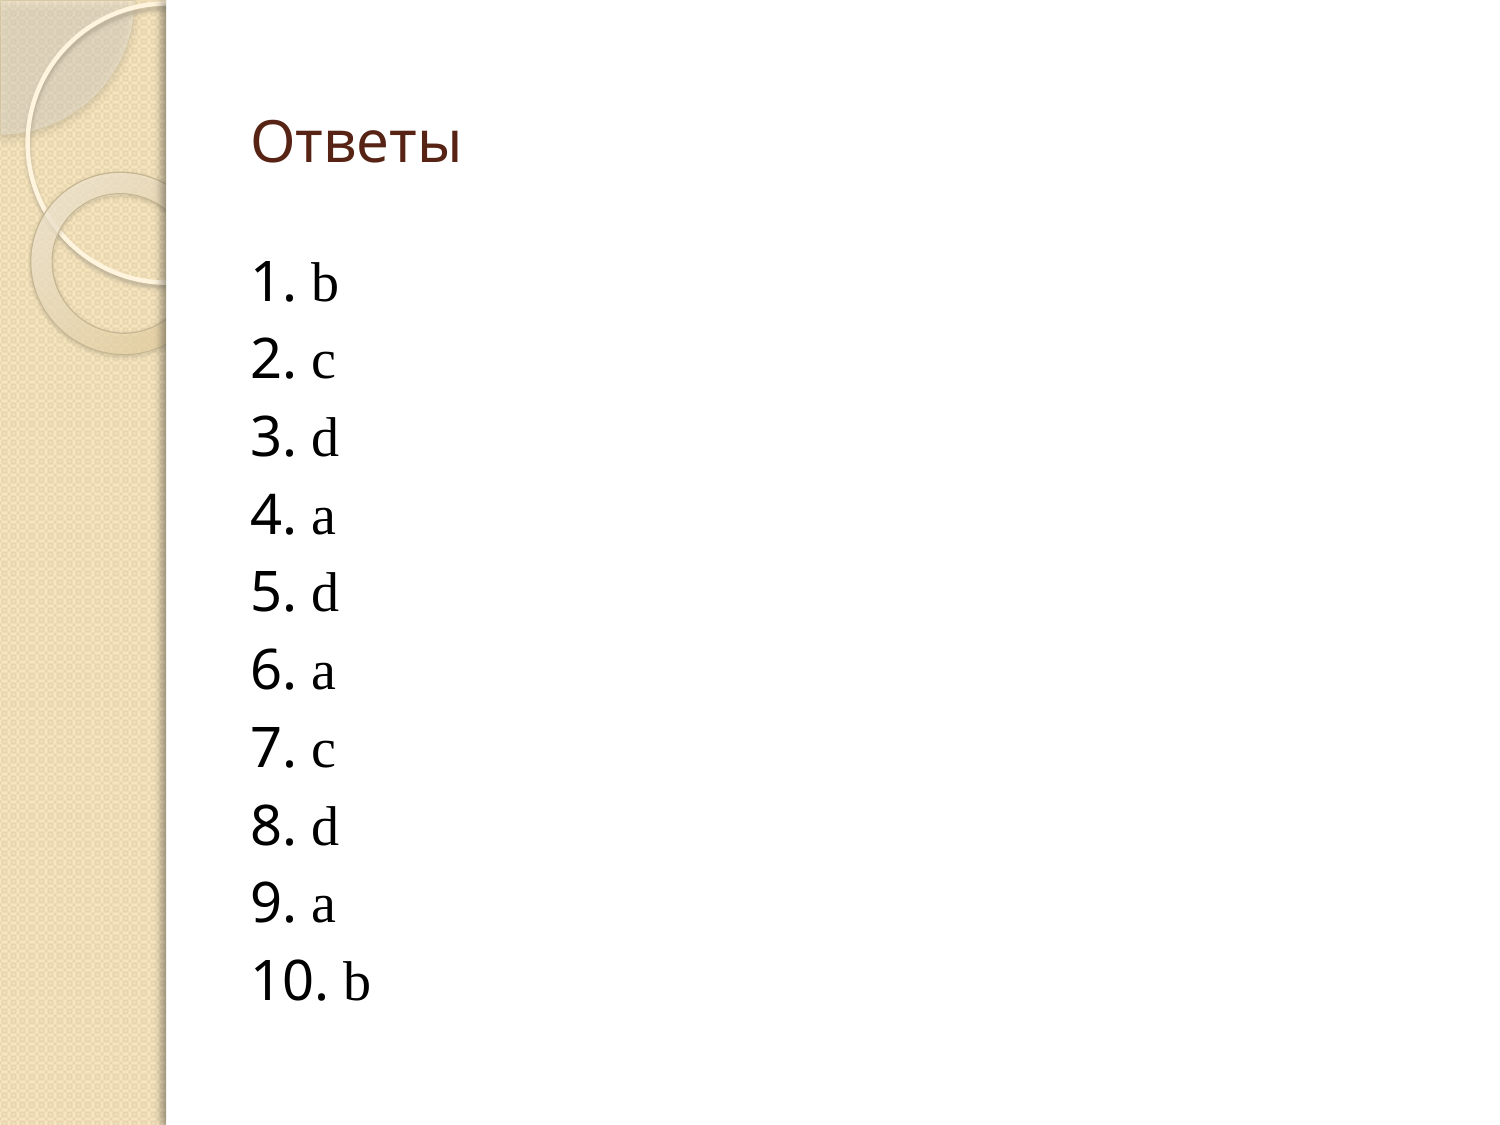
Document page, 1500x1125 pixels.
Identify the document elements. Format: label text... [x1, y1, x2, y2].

title Ответы [235, 45, 1466, 233]
list 1. b 2. c 3. d 4. a 5. d 6. a 7. c 8. d 9. a 10. b [235, 237, 1466, 1025]
